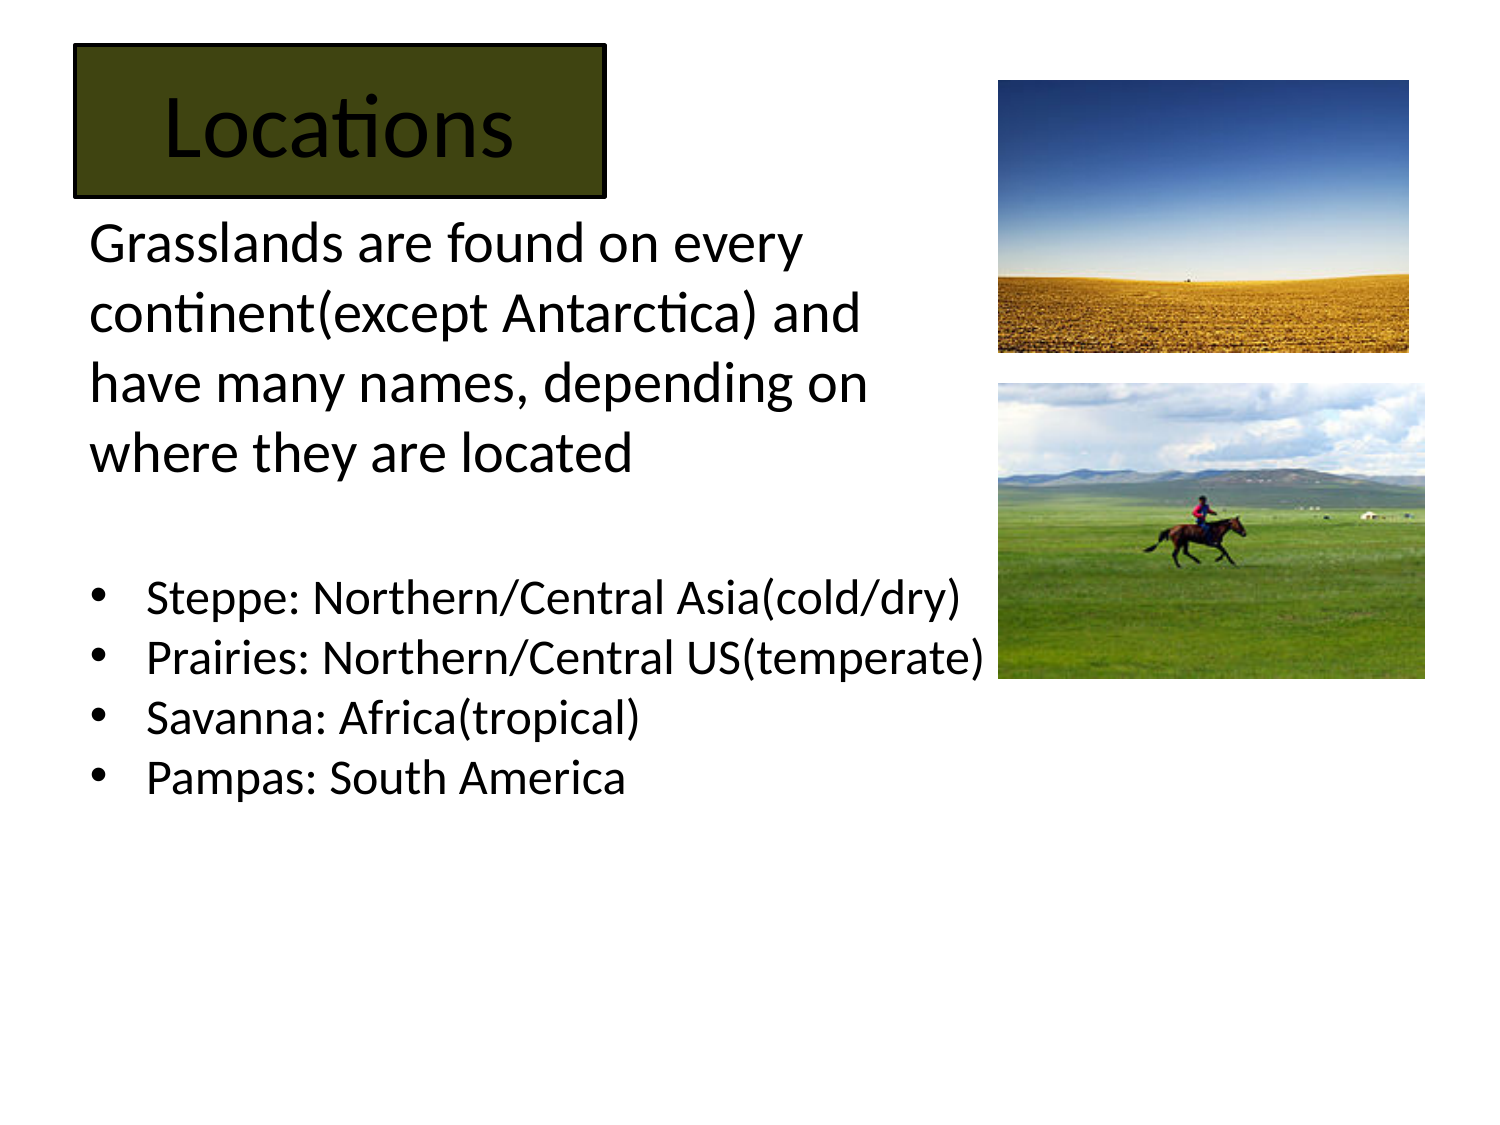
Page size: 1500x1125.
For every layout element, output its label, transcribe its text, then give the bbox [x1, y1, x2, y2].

title Locations [73, 43, 607, 199]
picture [998, 80, 1409, 353]
picture [998, 383, 1426, 679]
text_box Grasslands are found on every continent(except Antarctica) and have many names, depending on where they are located Steppe: Northern/Central Asia(cold/dry) Prairies: Northern/Central US(temperate) Savanna: Africa(tropical) Pampas: South America [74, 196, 1016, 812]
